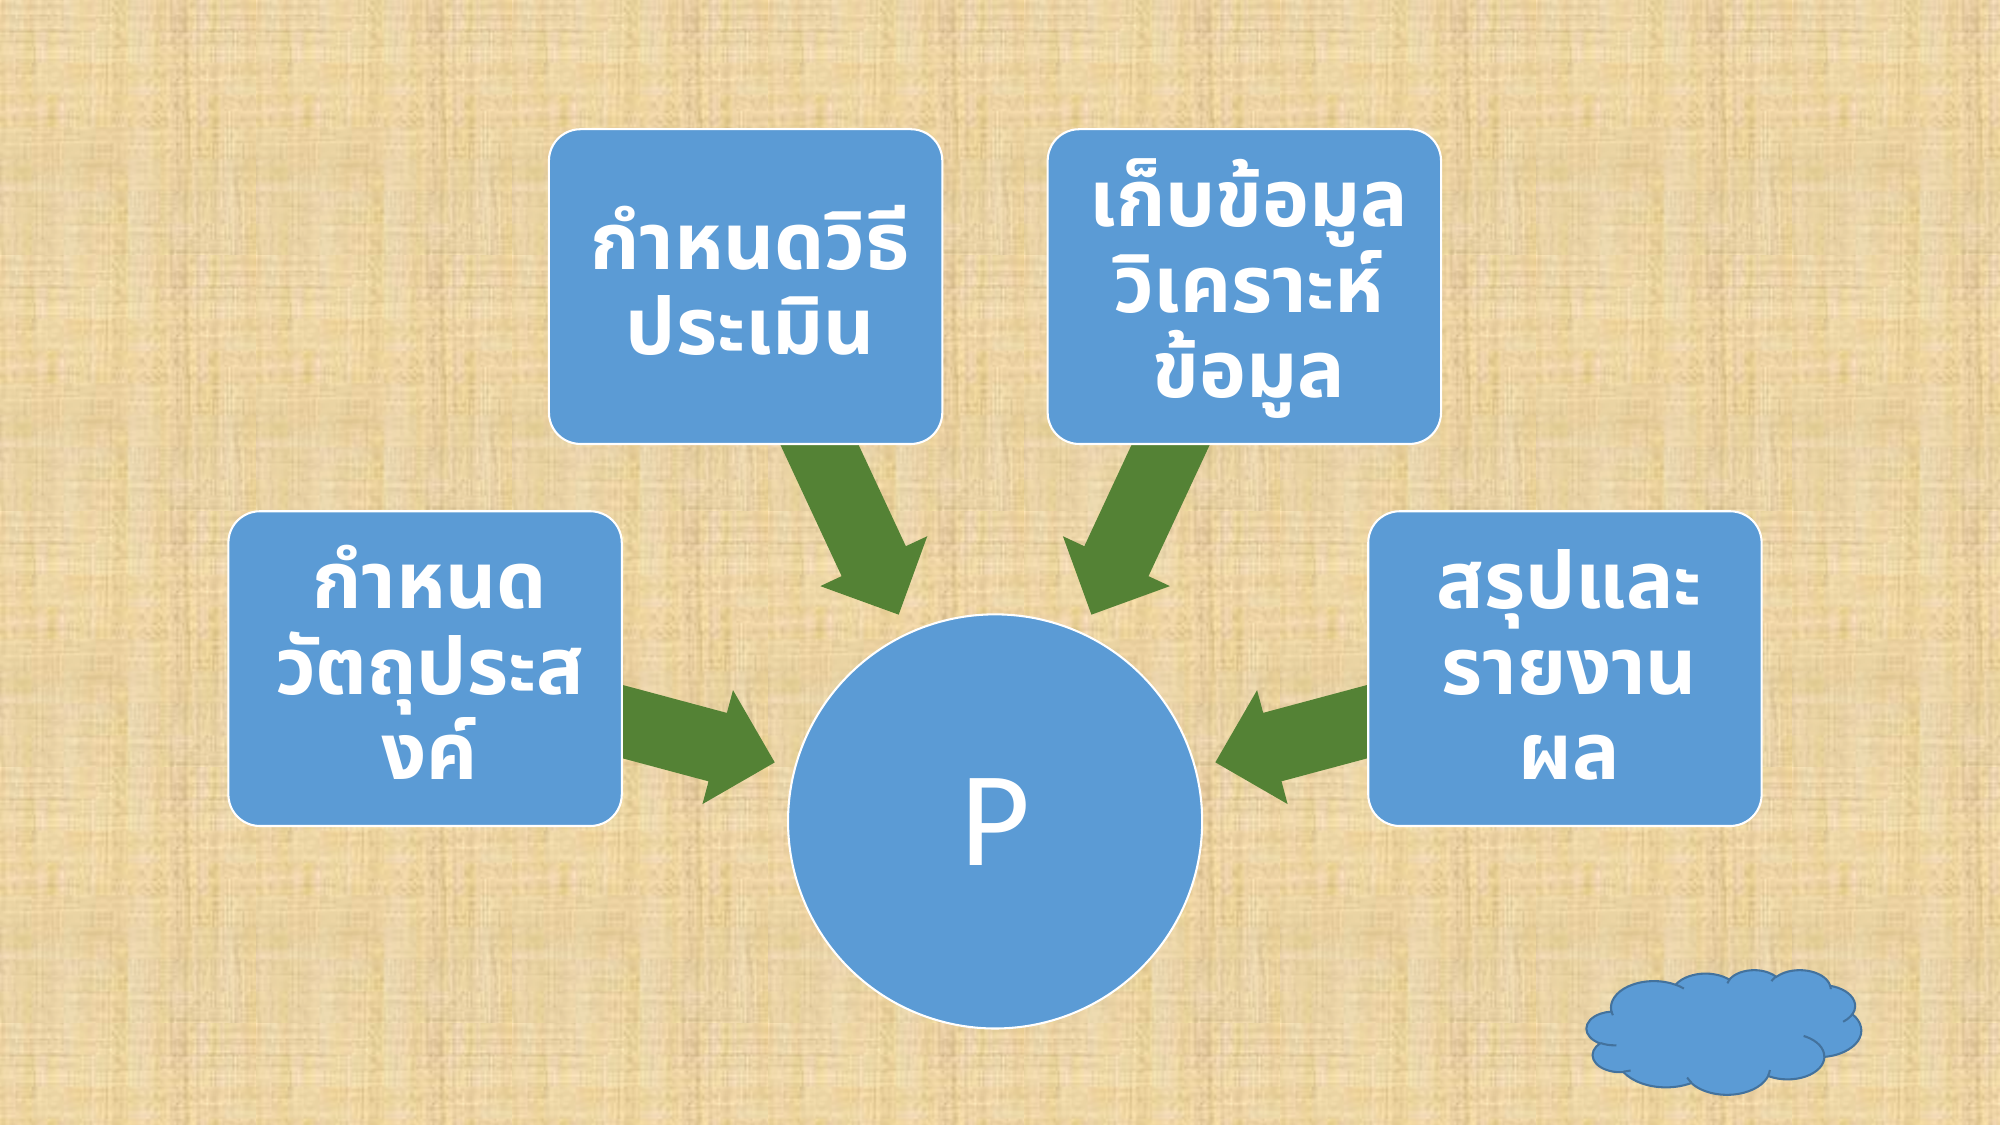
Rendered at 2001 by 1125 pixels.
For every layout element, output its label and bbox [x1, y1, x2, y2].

text_box [1591, 969, 1863, 1096]
text_box [228, 105, 1762, 1053]
